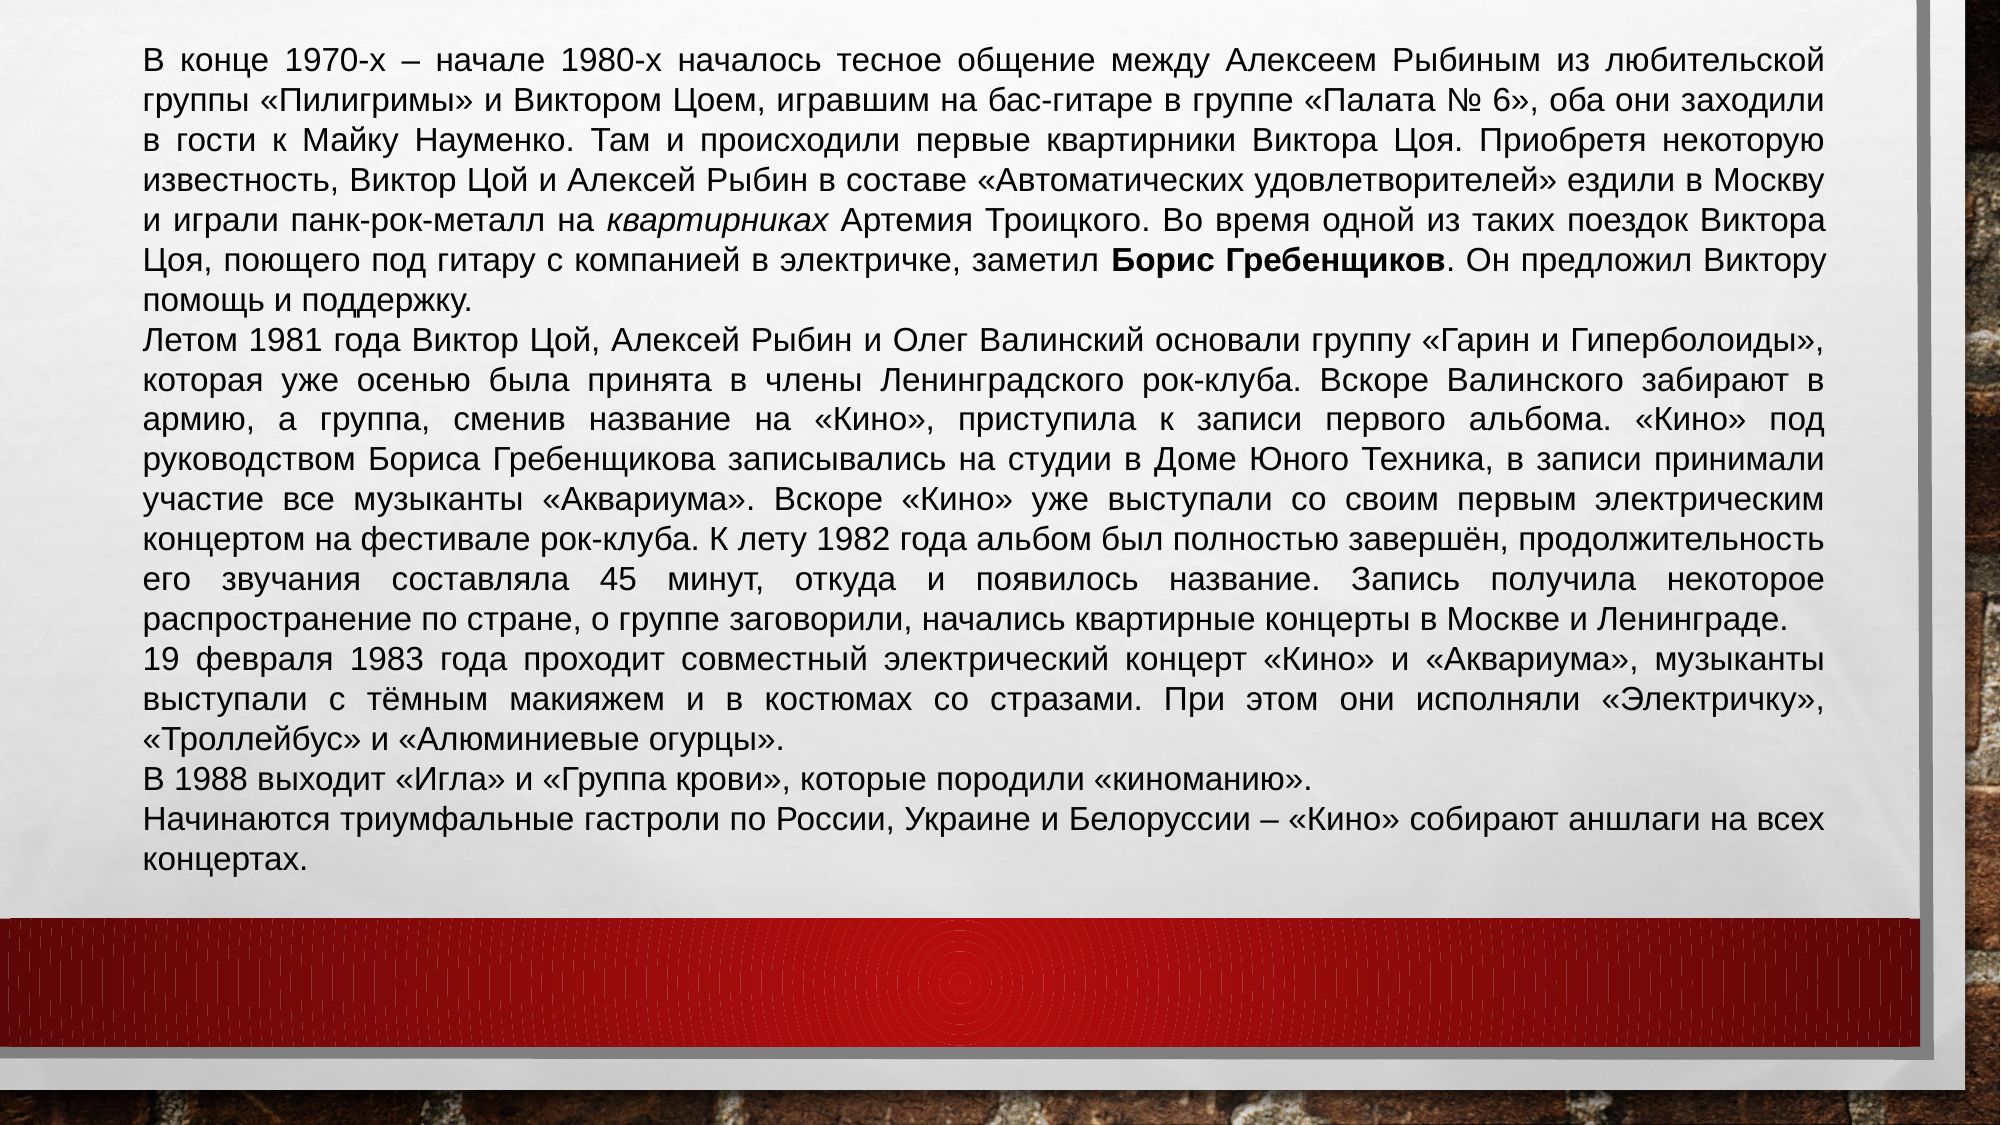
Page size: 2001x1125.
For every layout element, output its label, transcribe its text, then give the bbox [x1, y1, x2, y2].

text_box В конце 1970-х – начале 1980-х началось тесное общение между Алексеем Рыбиным из любительской группы «Пилигримы» и Виктором Цоем, игравшим на бас-гитаре в группе «Палата № 6», оба они заходили в гости к Майку Науменко. Там и происходили первые квартирники Виктора Цоя. Приобретя некоторую известность, Виктор Цой и Алексей Рыбин в составе «Автоматических удовлетворителей» ездили в Москву и играли панк-рок-металл на квартирниках Артемия Троицкого. Во время одной из таких поездок Виктора Цоя, поющего под гитару с компанией в электричке, заметил Борис Гребенщиков. Он предложил Виктору помощь и поддержку. Летом 1981 года Виктор Цой, Алексей Рыбин и Олег Валинский основали группу «Гарин и Гиперболоиды», которая уже осенью была принята в члены Ленинградского рок-клуба. Вскоре Валинского забирают в армию, а группа, сменив название на «Кино», приступила к записи первого альбома. «Кино» под руководством Бориса Гребенщикова записывались на студии в Доме Юного Техника, в записи принимали участие все музыканты «Аквариума». Вскоре «Кино» уже выступали со своим первым электрическим концертом на фестивале рок-клуба. К лету 1982 года альбом был полностью завершён, продолжительность его звучания составляла 45 минут, откуда и появилось название. Запись получила некоторое распространение по стране, о группе заговорили, начались квартирные концерты в Москве и Ленинграде. 19 февраля 1983 года проходит совместный электрический концерт «Кино» и «Аквариума», музыканты выступали с тёмным макияжем и в костюмах со стразами. При этом они исполняли «Электричку», «Троллейбус» и «Алюминиевые огурцы». В 1988 выходит «Игла» и «Группа крови», которые породили «киноманию». Начинаются триумфальные гастроли по России, Украине и Белоруссии – «Кино» собирают аншлаги на всех концертах. [127, 30, 1842, 884]
picture [0, 0, 2000, 1125]
